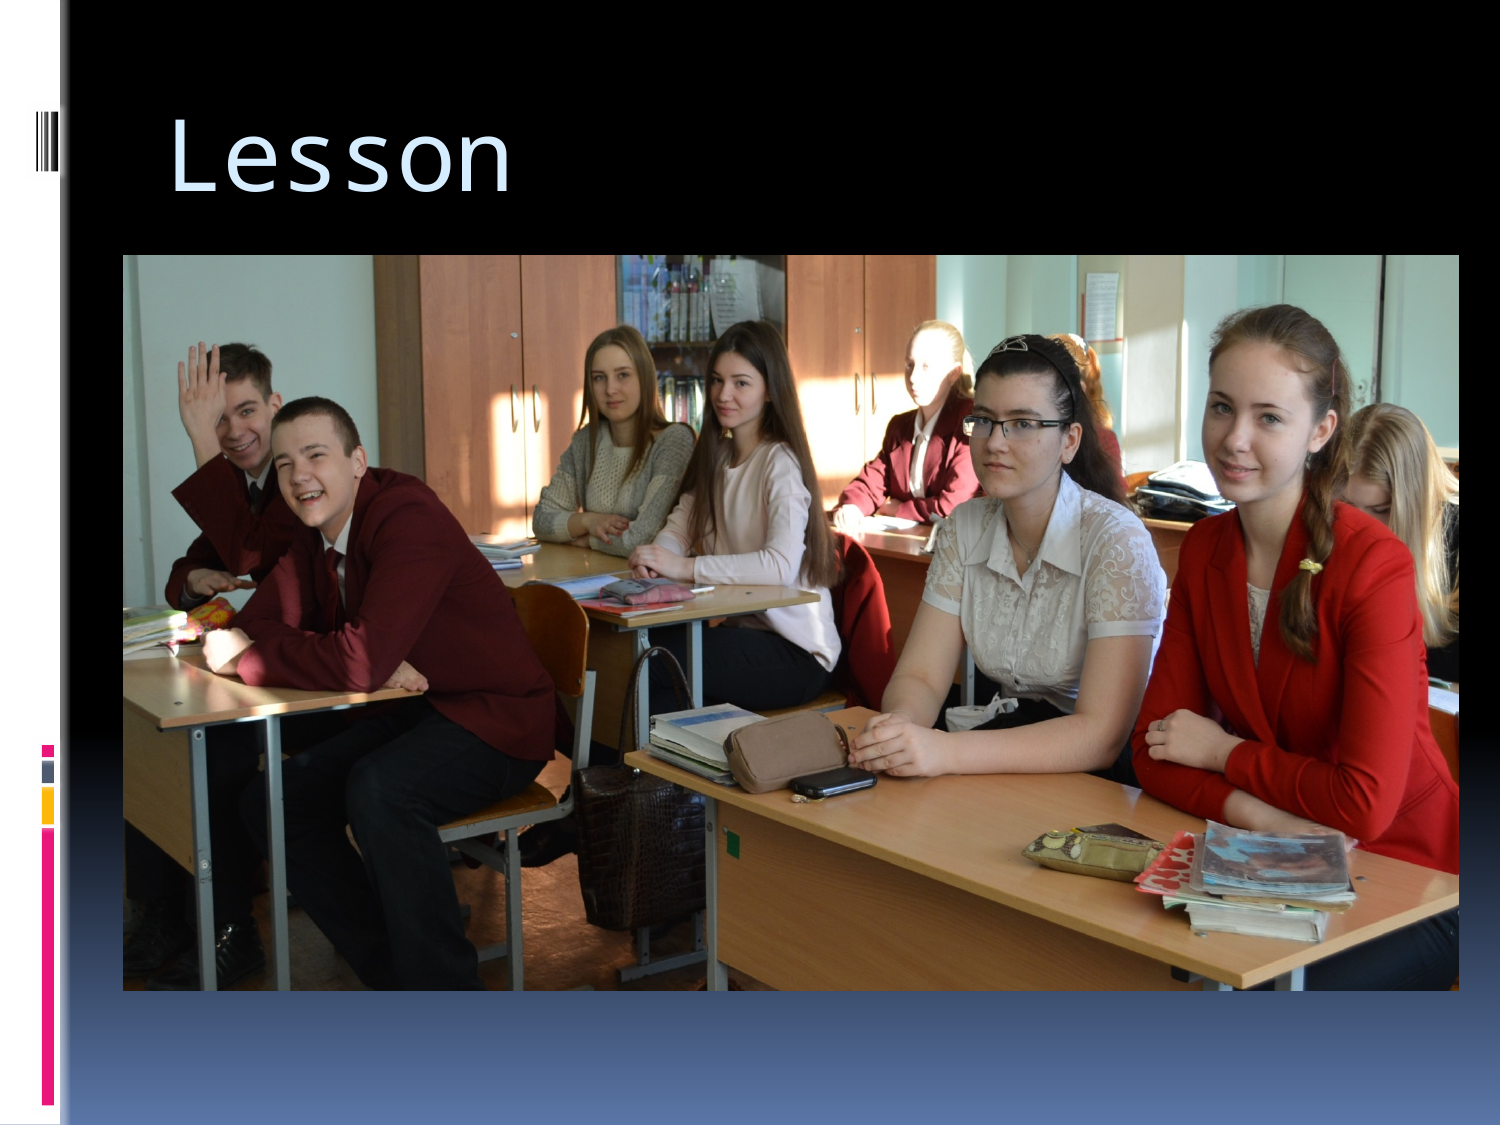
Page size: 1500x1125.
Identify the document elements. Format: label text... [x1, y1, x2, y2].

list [123, 254, 1460, 991]
title Lesson [150, 83, 1425, 234]
